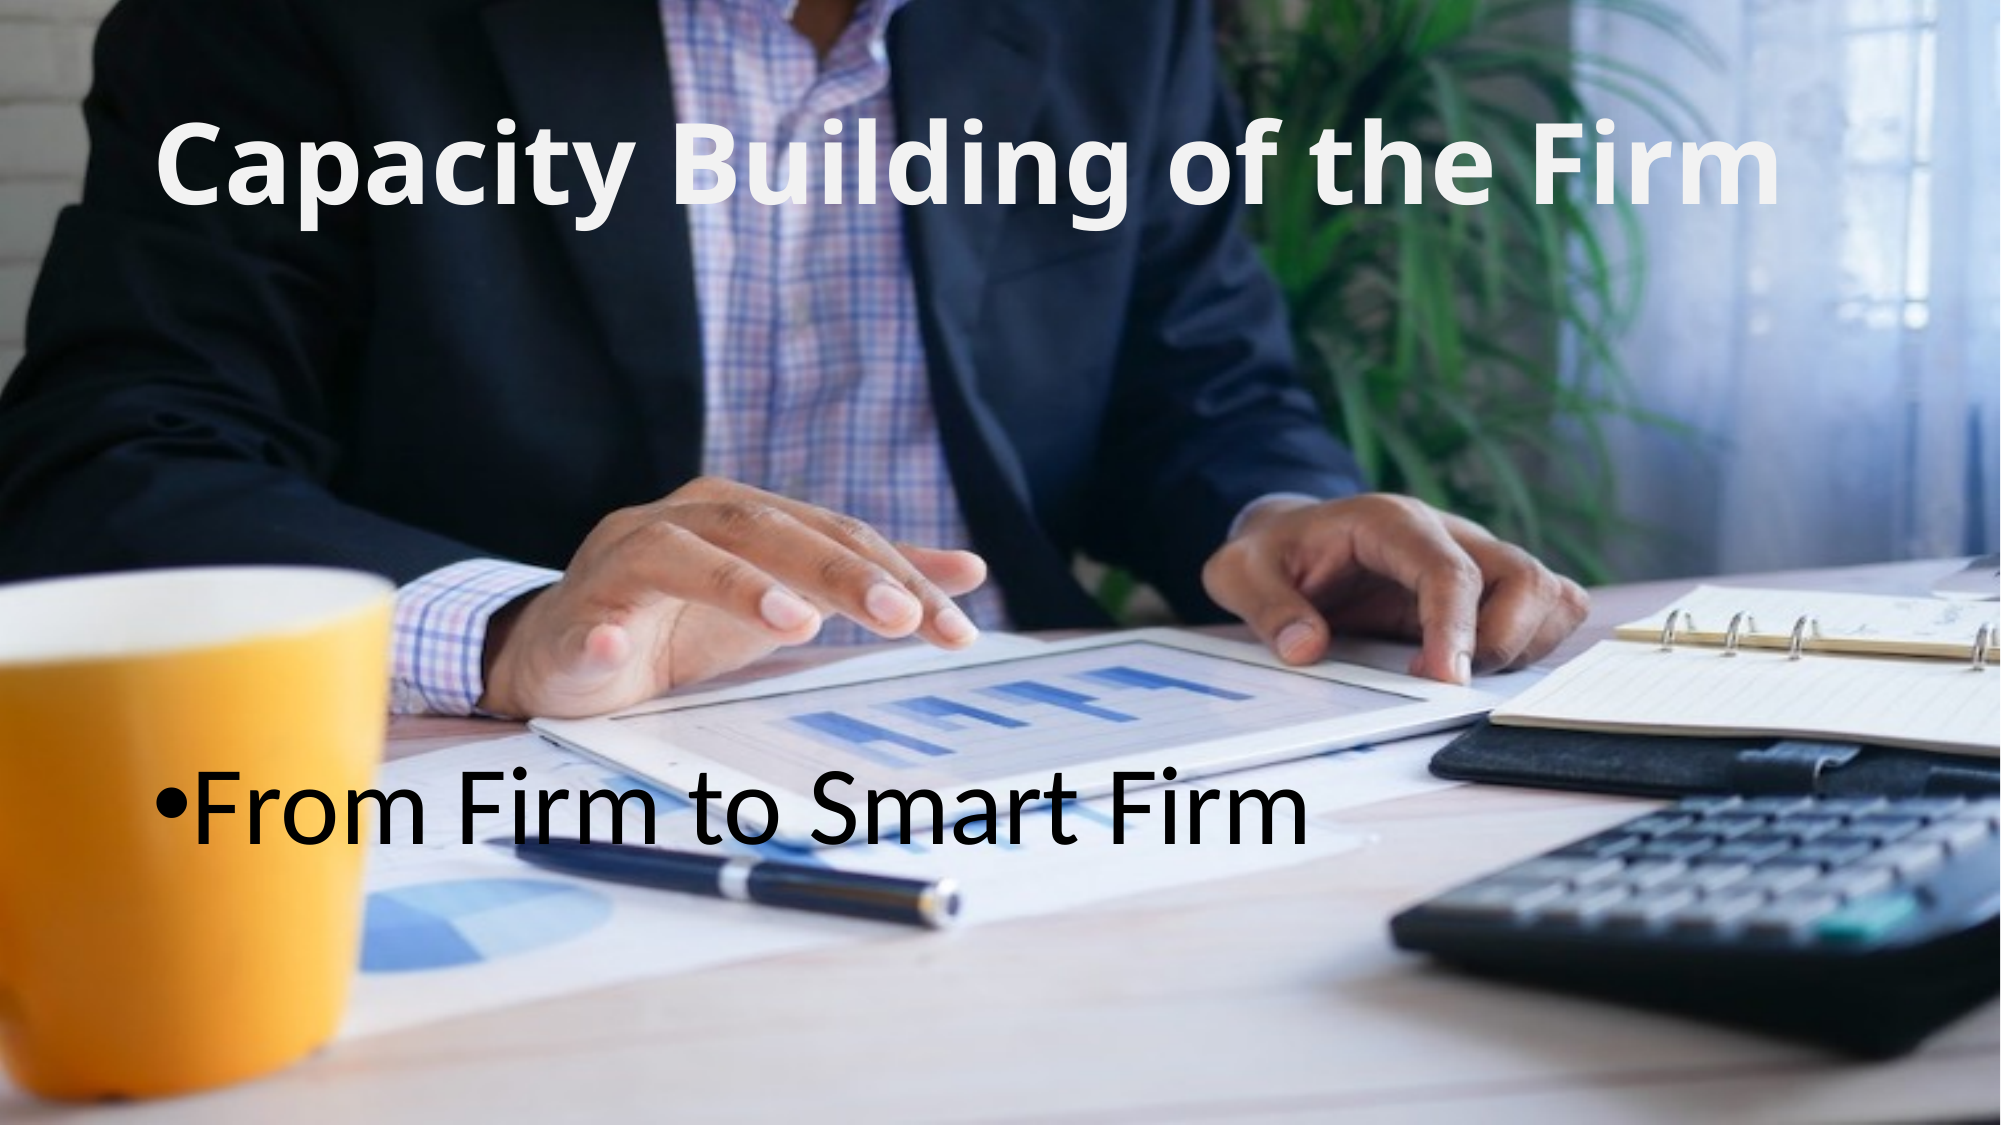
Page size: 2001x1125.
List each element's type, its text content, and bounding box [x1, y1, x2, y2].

title Capacity Building of the Firm [137, 59, 1863, 278]
picture [0, 0, 2001, 1125]
list From Firm to Smart Firm [137, 739, 1863, 887]
